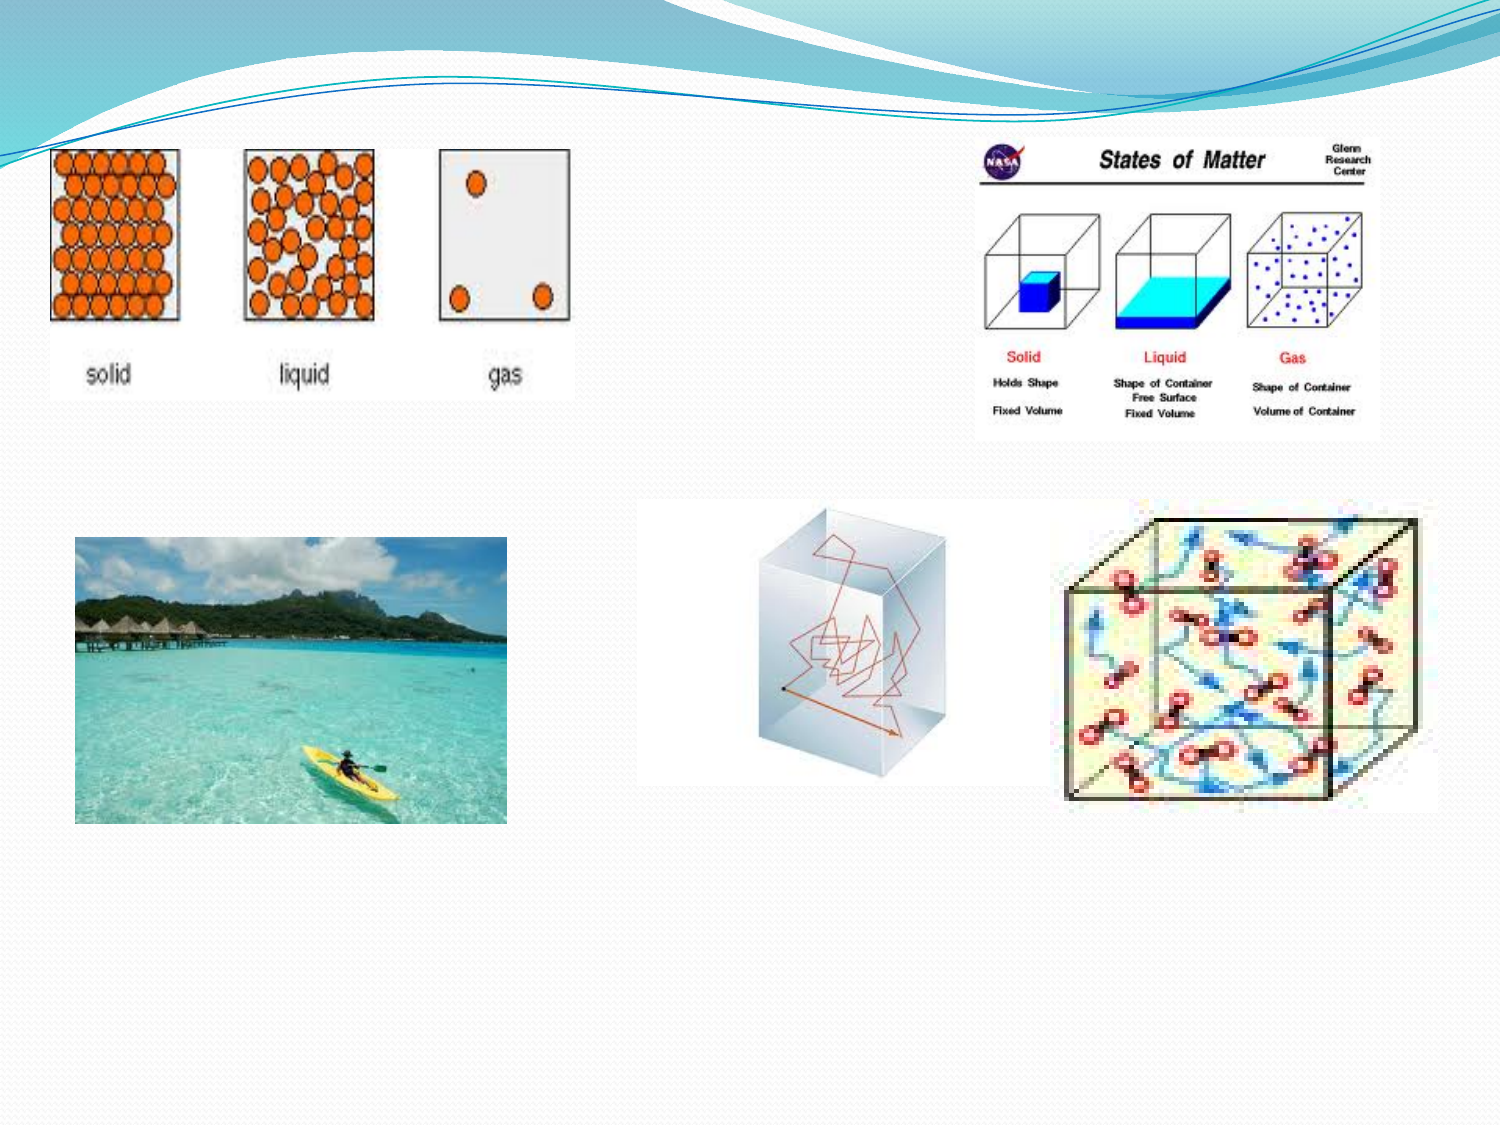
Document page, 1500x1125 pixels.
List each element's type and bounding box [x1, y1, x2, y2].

picture [974, 137, 1380, 441]
picture [74, 537, 507, 824]
picture [49, 149, 576, 401]
picture [637, 499, 1438, 813]
